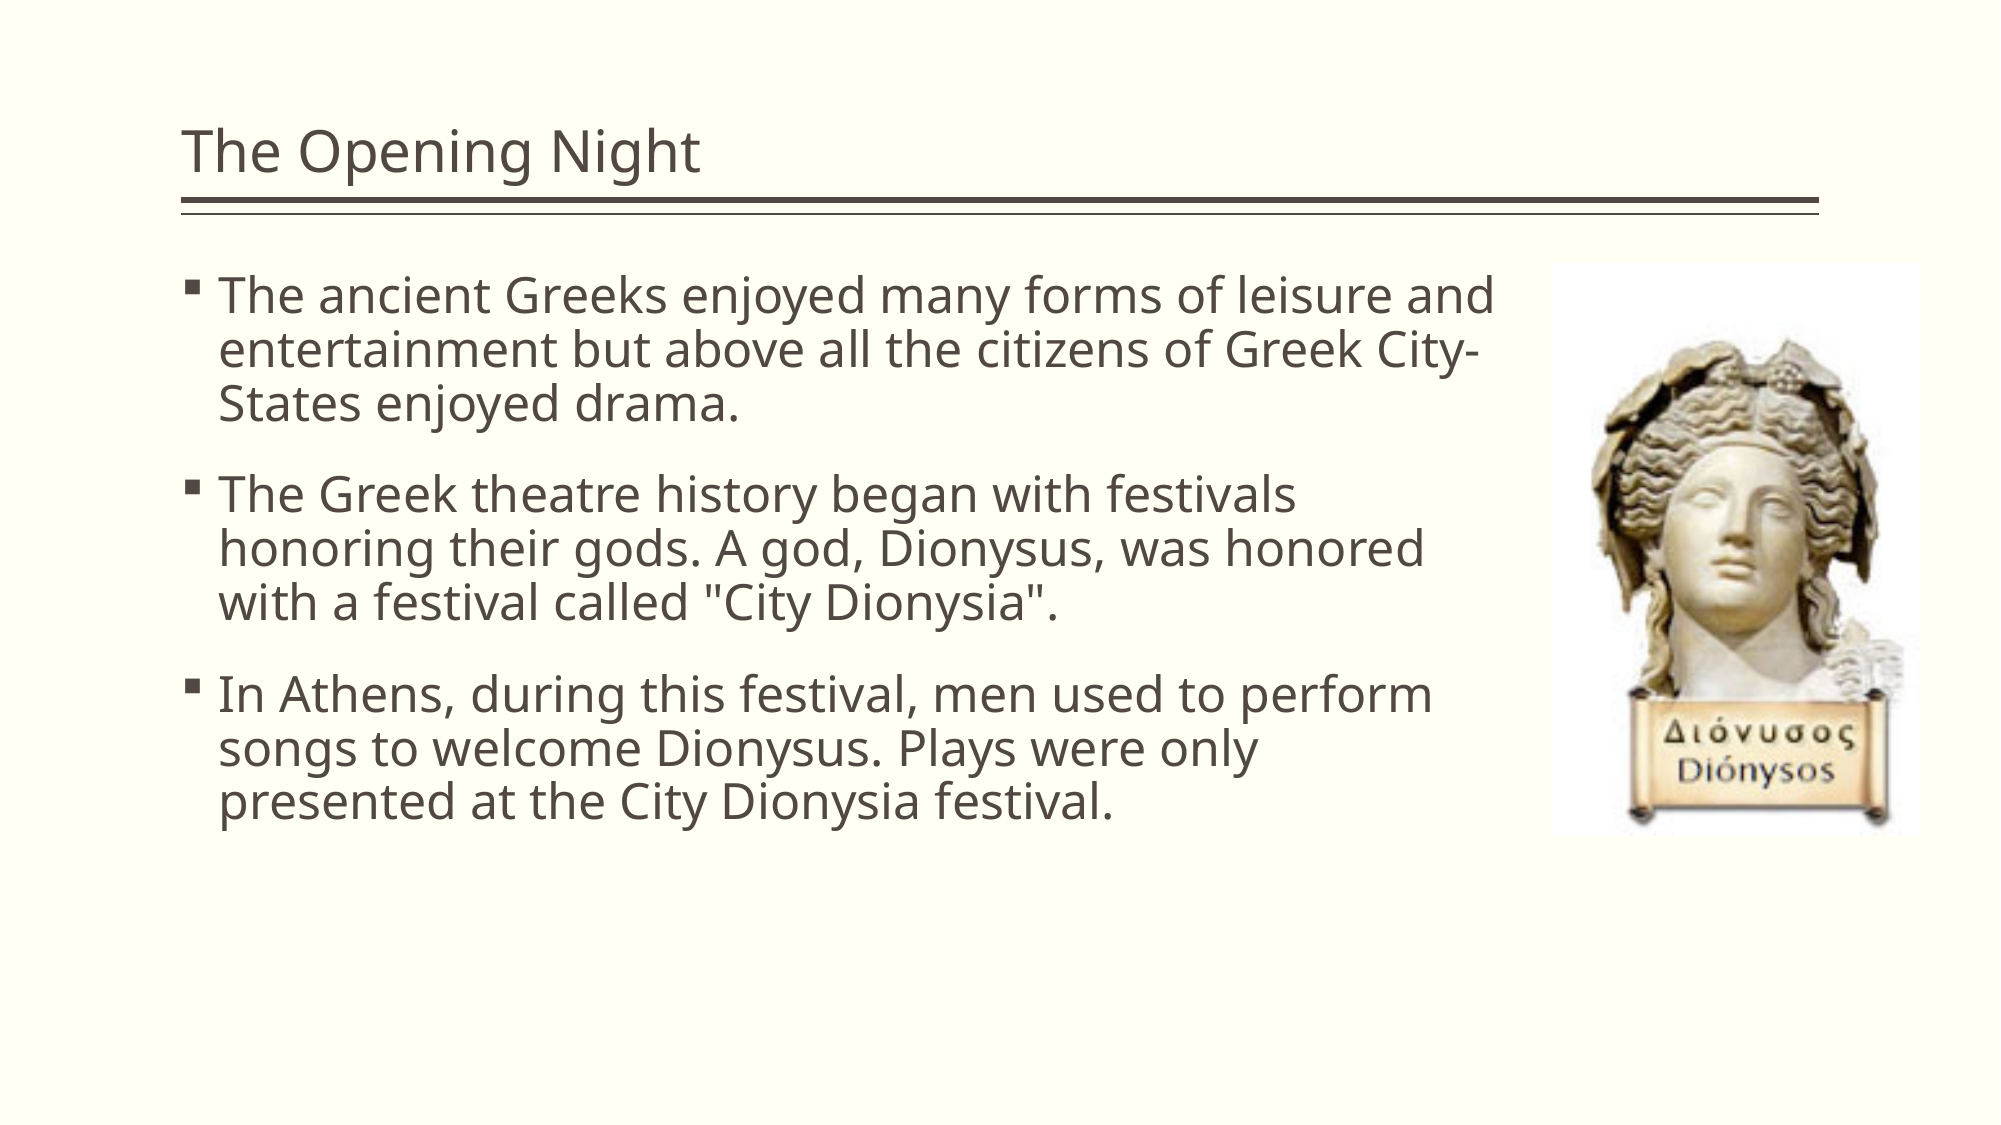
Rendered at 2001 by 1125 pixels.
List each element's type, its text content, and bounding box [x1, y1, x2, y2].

list The ancient Greeks enjoyed many forms of leisure and entertainment but above all the citizens of Greek City-States enjoyed drama. The Greek theatre history began with festivals honoring their gods. A god, Dionysus, was honored with a festival called "City Dionysia". In Athens, during this festival, men used to perform songs to welcome Dionysus. Plays were only presented at the City Dionysia festival. [181, 262, 1504, 1013]
picture [1551, 262, 1920, 836]
title The Opening Night [181, 12, 1819, 193]
